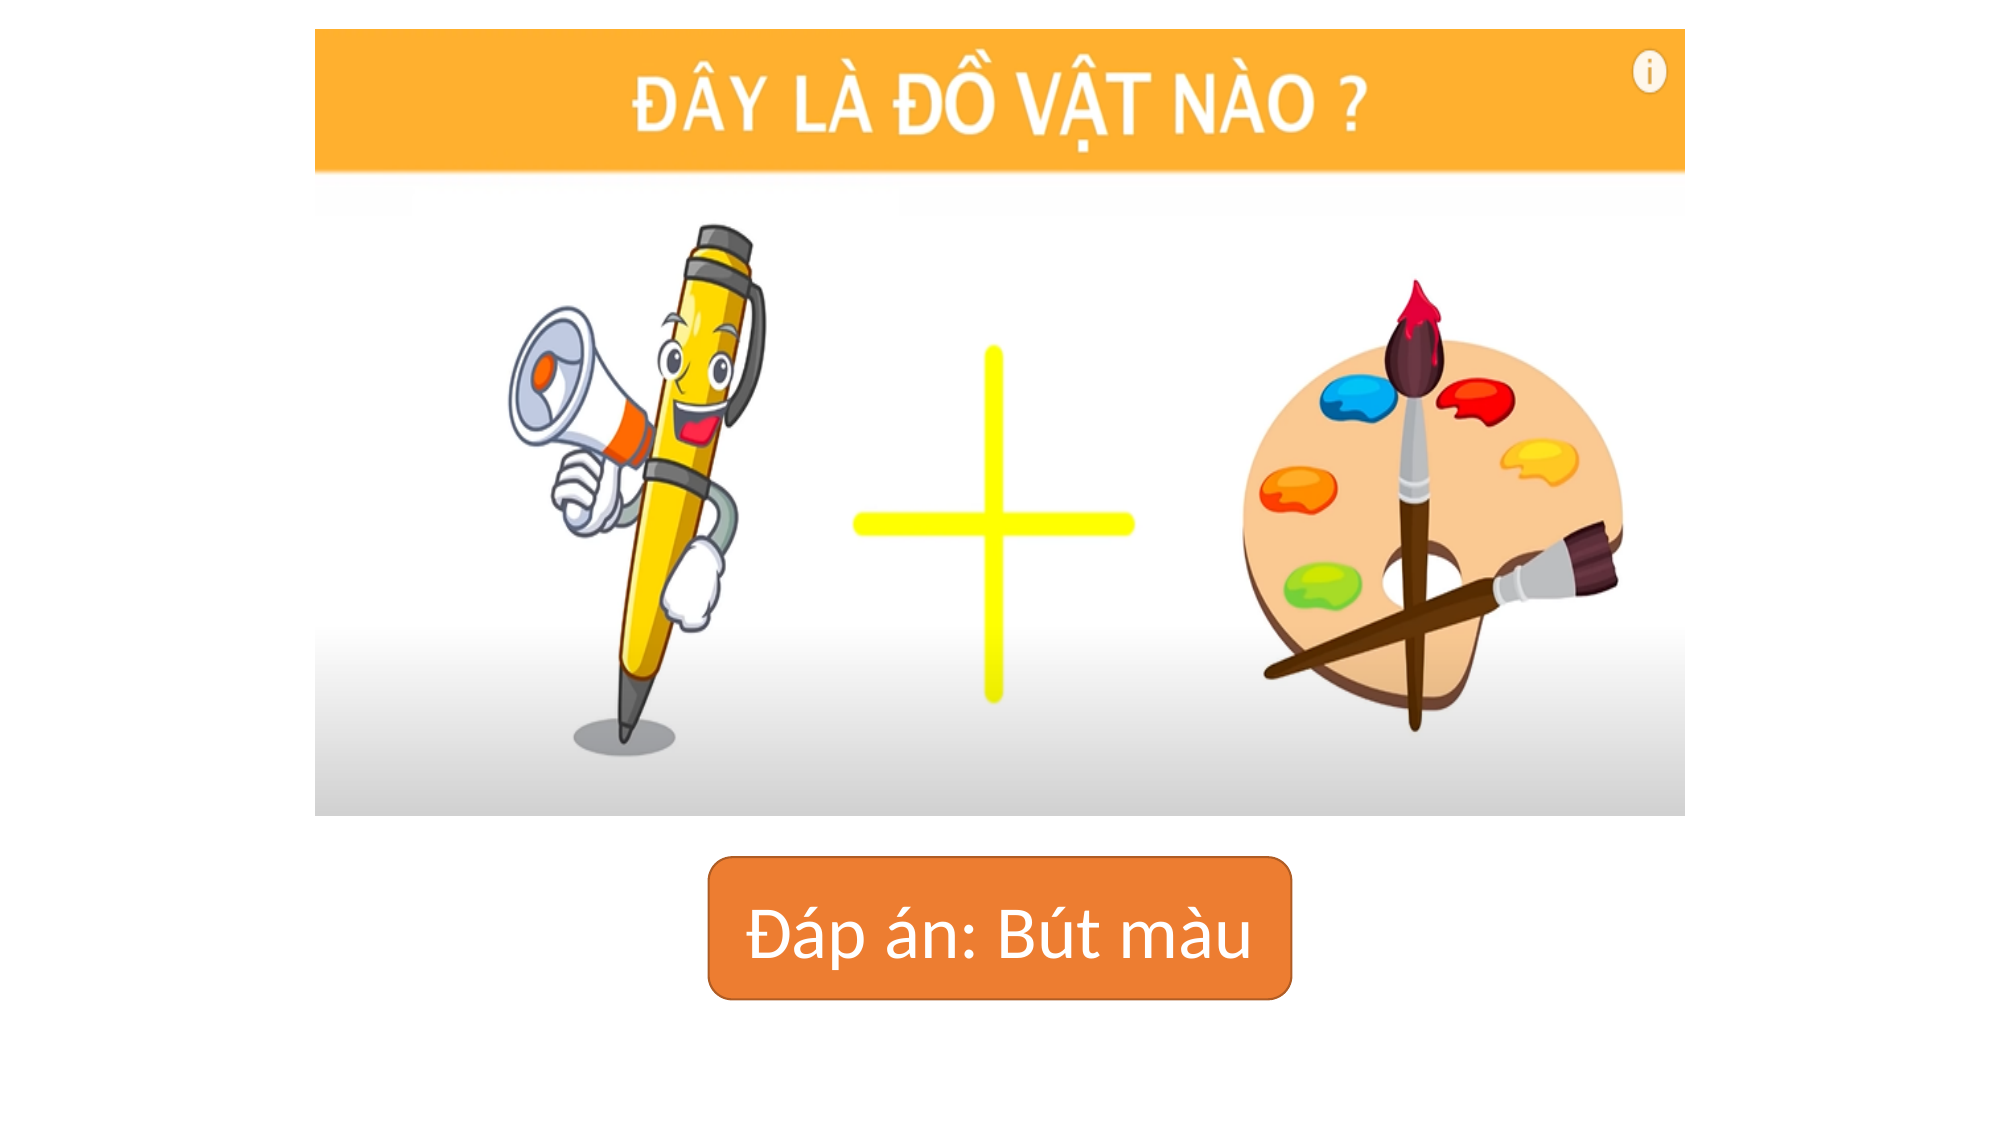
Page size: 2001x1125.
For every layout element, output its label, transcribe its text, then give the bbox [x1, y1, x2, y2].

text_box Đáp án: Bút màu [707, 856, 1293, 1001]
picture [315, 29, 1685, 816]
